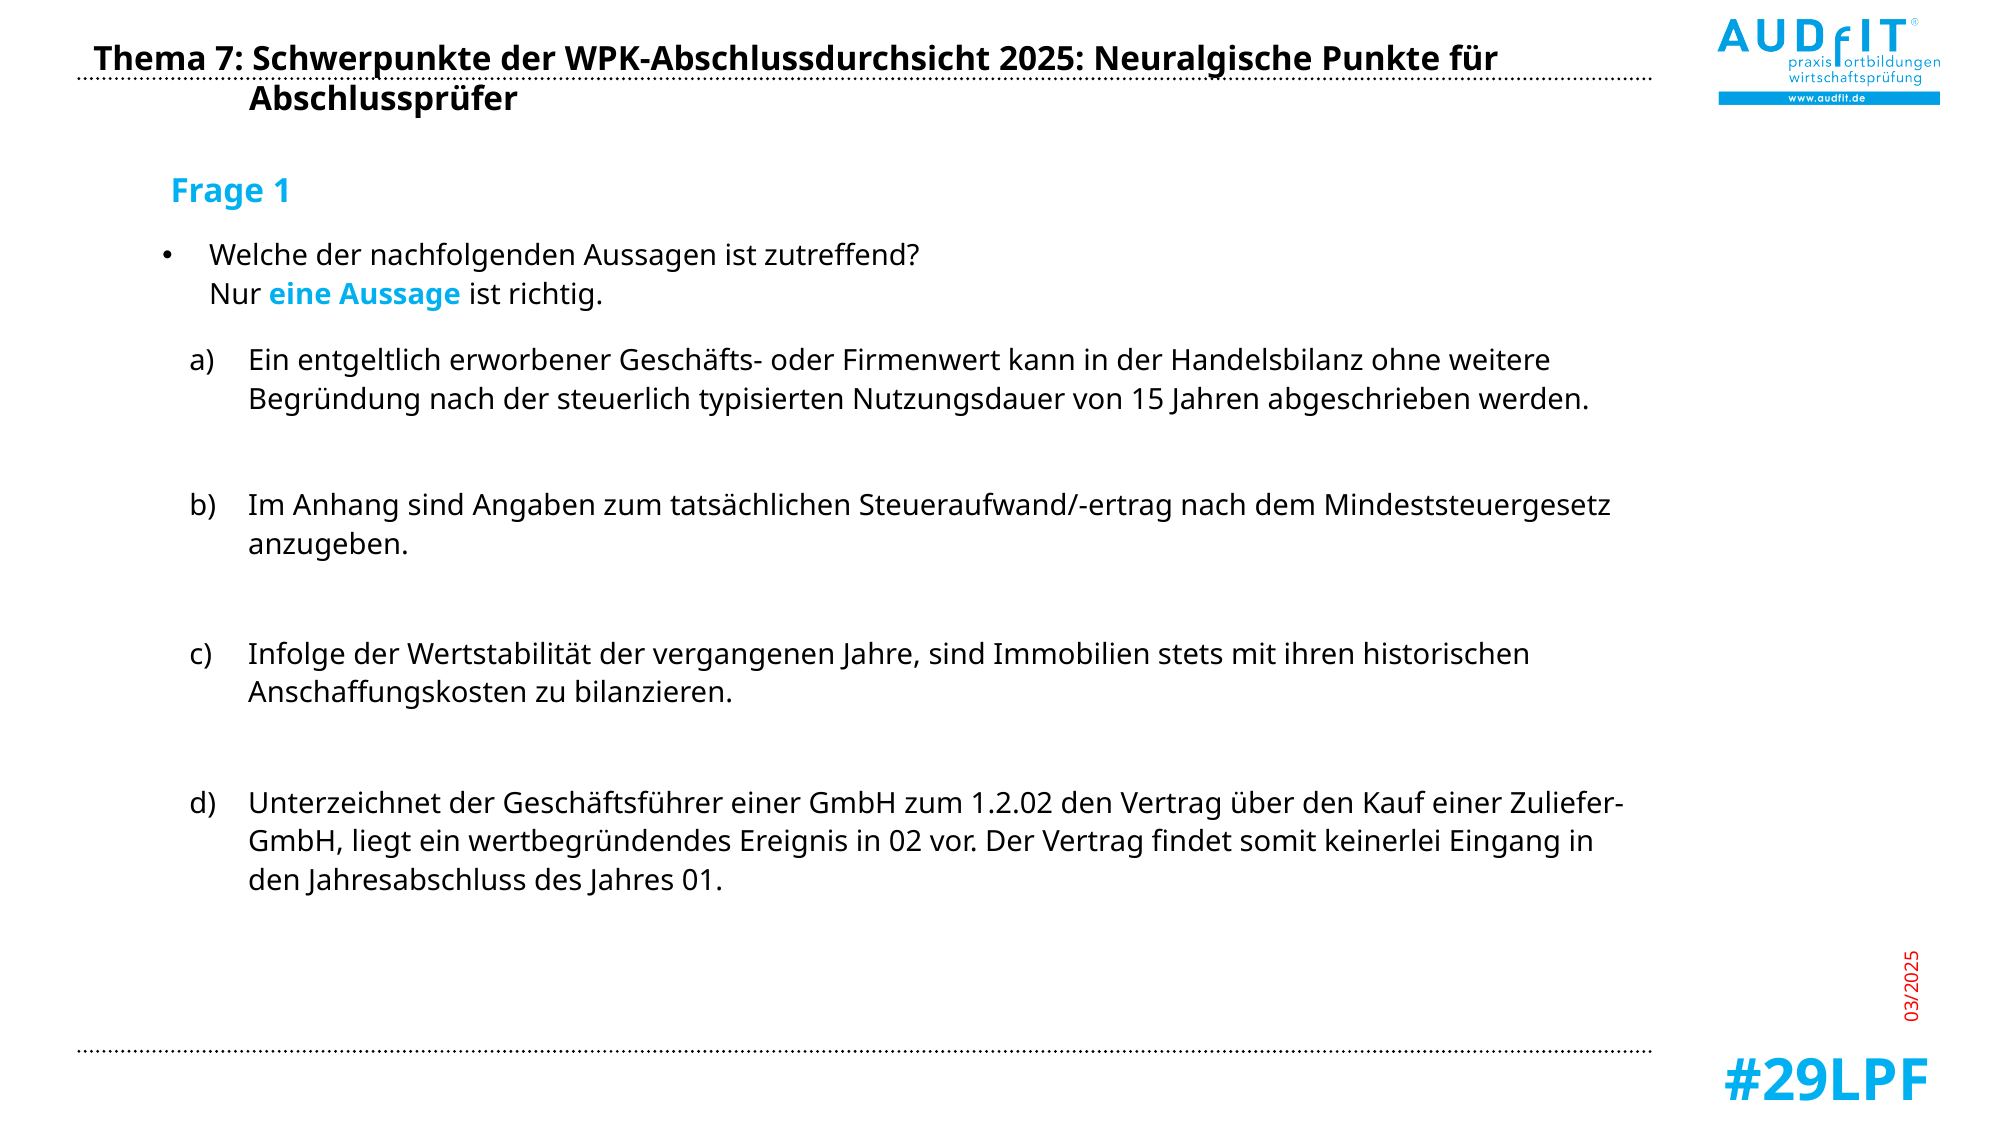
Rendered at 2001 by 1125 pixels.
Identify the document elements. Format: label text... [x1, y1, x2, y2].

text_box 03/2025 [1891, 919, 1945, 1038]
picture [1730, 31, 1737, 40]
text_box Thema 7: Schwerpunkte der WPK-Abschlussdurchsicht 2025: Neuralgische Punkte für Abschlussprüfer [78, 29, 1674, 125]
text_box Frage 1 [170, 168, 1643, 225]
text_box Welche der nachfolgenden Aussagen ist zutreffend? Nur eine Aussage ist richtig. [147, 225, 1920, 318]
picture [1717, 18, 1940, 105]
text_box Ein entgeltlich erworbener Geschäfts- oder Firmenwert kann in der Handelsbilanz ohne weitere Begründung nach der steuerlich typisierten Nutzungsdauer von 15 Jahren abgeschrieben werden. Im Anhang sind Angaben zum tatsächlichen Steueraufwand/-ertrag nach dem Mindeststeuergesetz anzugeben. Infolge der Wertstabilität der vergangenen Jahre, sind Immobilien stets mit ihren historischen Anschaffungskosten zu bilanzieren. Unterzeichnet der Geschäftsführer einer GmbH zum 1.2.02 den Vertrag über den Kauf einer Zuliefer-GmbH, liegt ein wertbegründendes Ereignis in 02 vor. Der Vertrag findet somit keinerlei Eingang in den Jahresabschluss des Jahres 01. [174, 330, 1652, 904]
